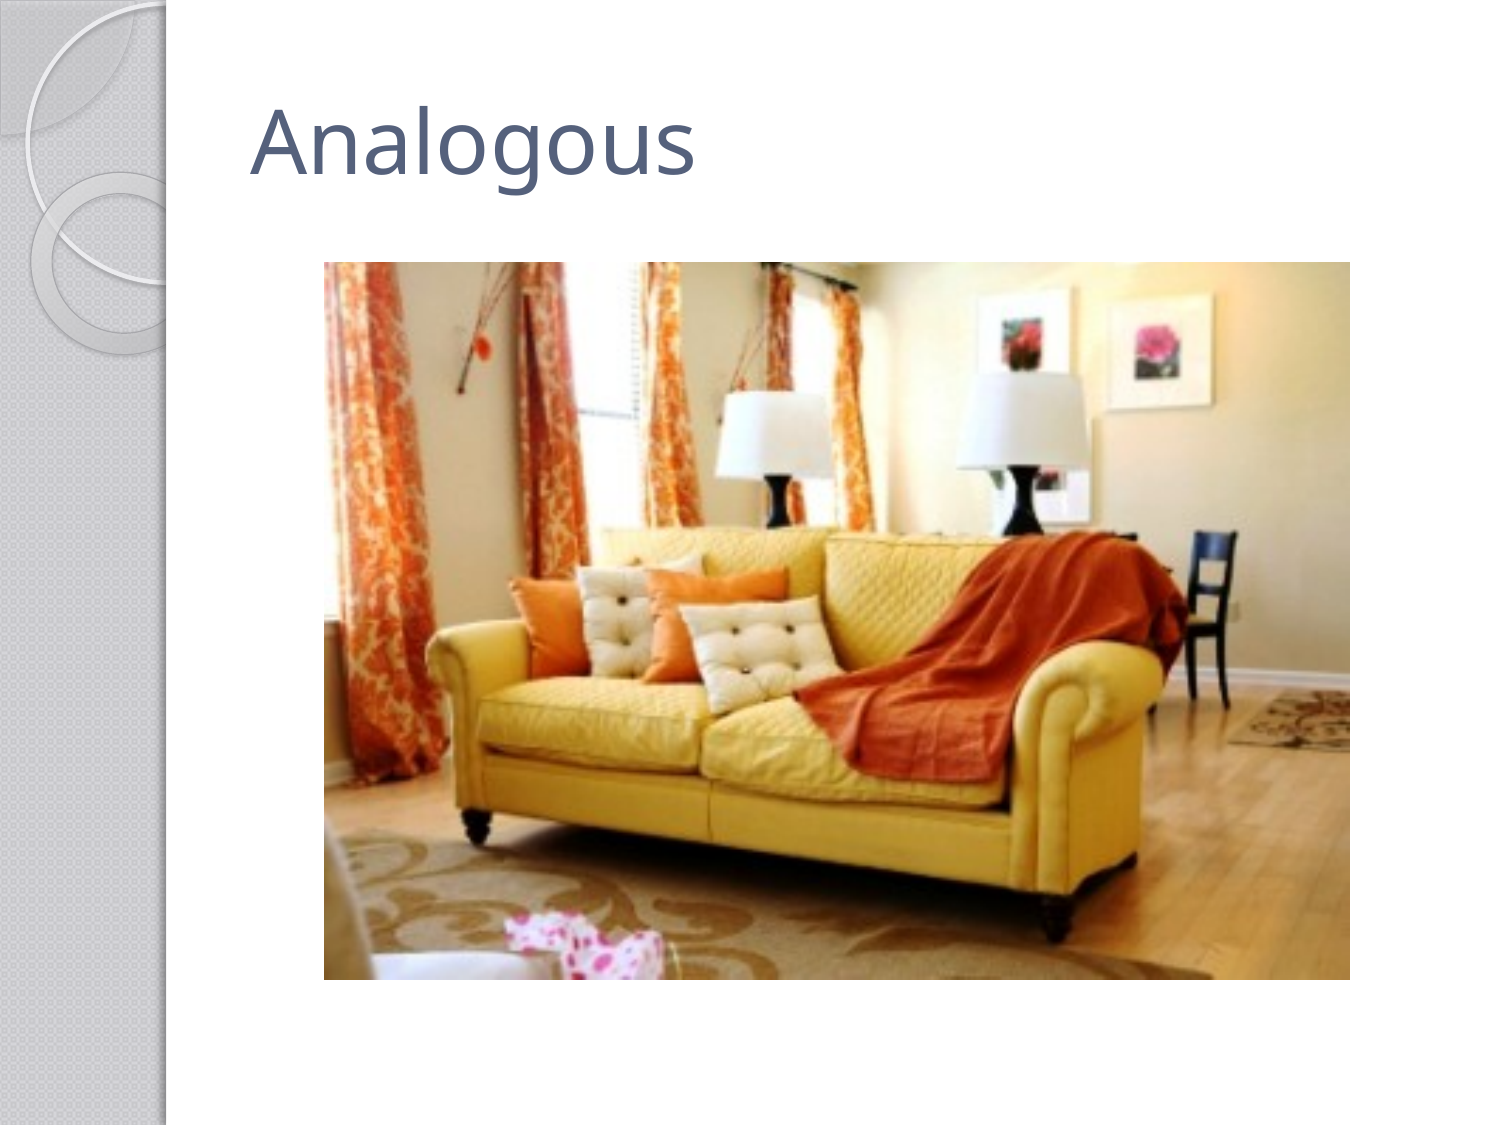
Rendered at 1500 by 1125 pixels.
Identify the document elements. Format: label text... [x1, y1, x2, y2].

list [324, 262, 1351, 980]
title Analogous [235, 45, 1466, 233]
